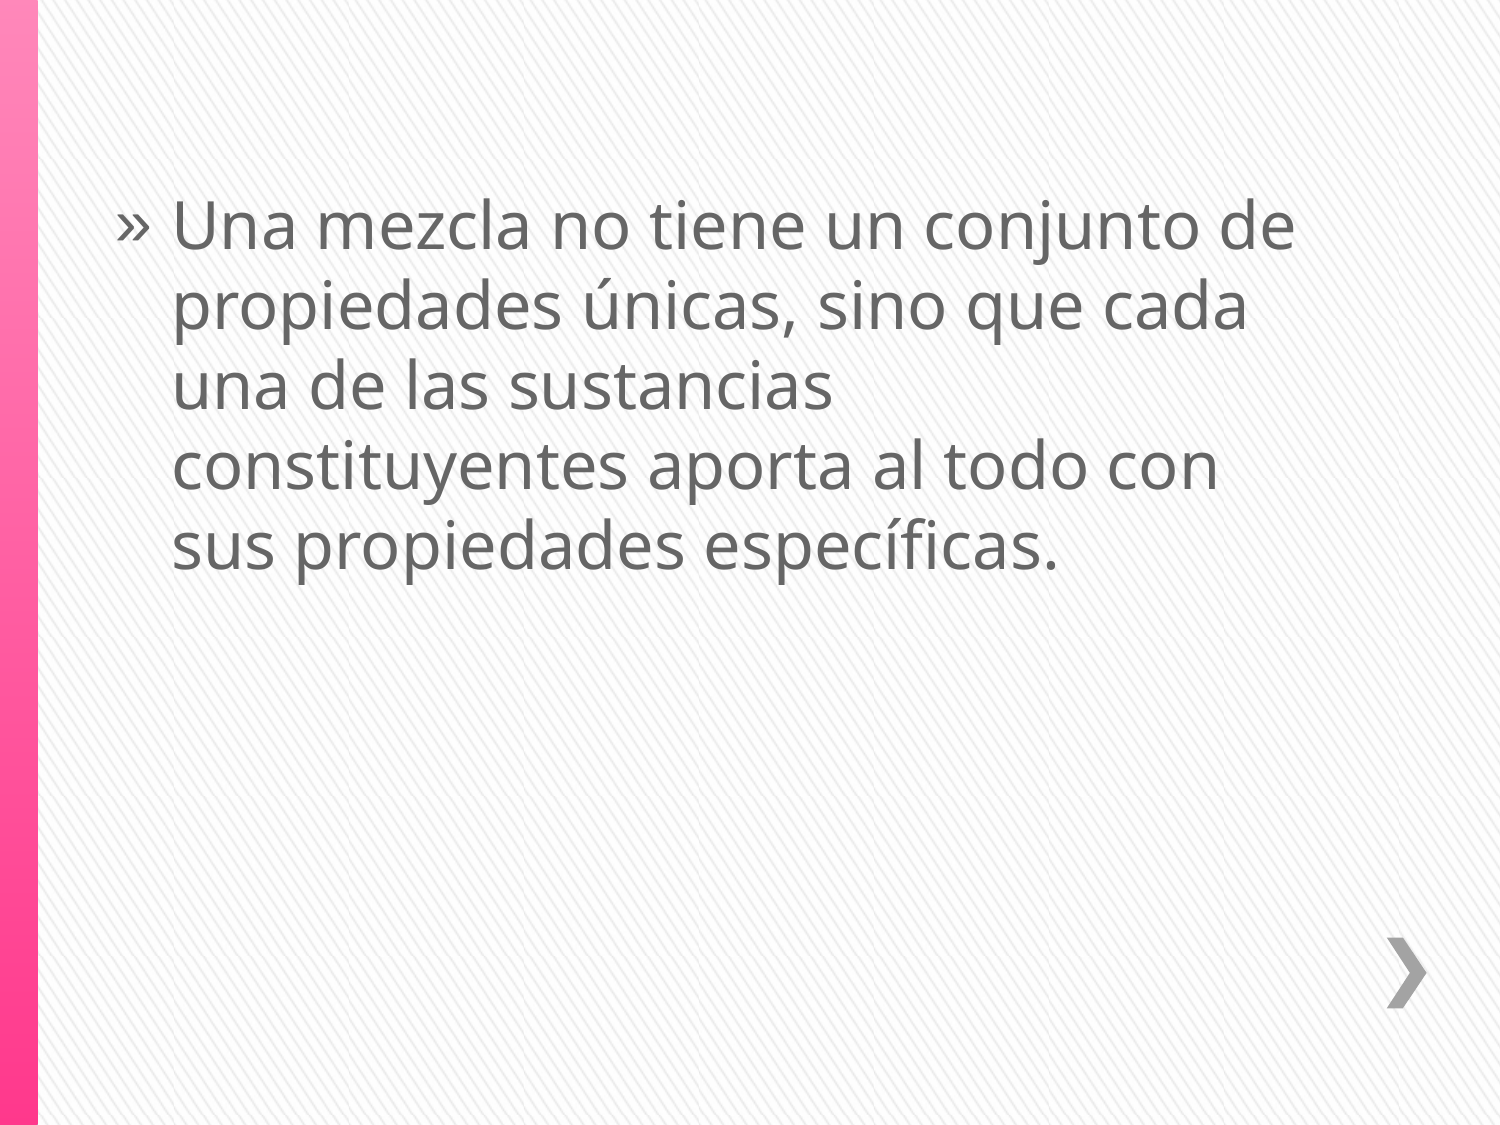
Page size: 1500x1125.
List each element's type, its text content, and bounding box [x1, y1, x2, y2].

list Una mezcla no tiene un conjunto de propiedades únicas, sino que cada una de las sustancias constituyentes aporta al todo con sus propiedades específicas. [99, 174, 1325, 900]
